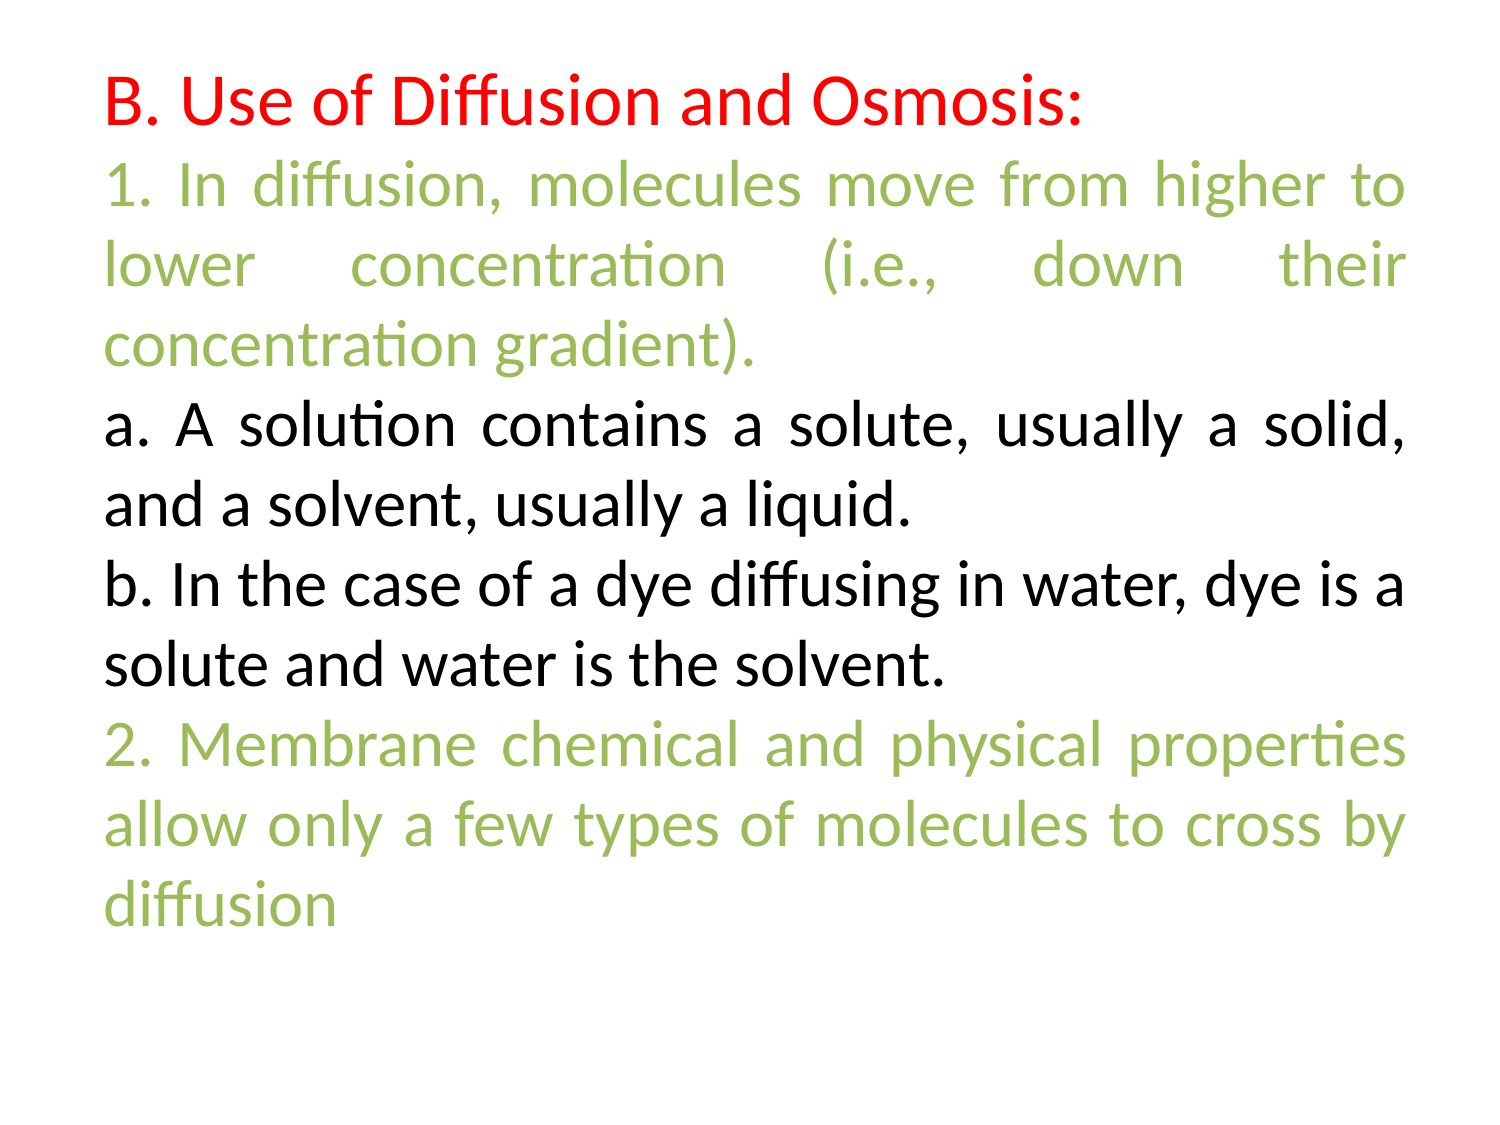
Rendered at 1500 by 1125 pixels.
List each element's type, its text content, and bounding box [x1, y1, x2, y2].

text_box B. Use of Diffusion and Osmosis: 1. In diffusion, molecules move from higher to lower concentration (i.e., down their concentration gradient). a. A solution contains a solute, usually a solid, and a solvent, usually a liquid. b. In the case of a dye diffusing in water, dye is a solute and water is the solvent. 2. Membrane chemical and physical properties allow only a few types of molecules to cross by diffusion [88, 42, 1424, 948]
